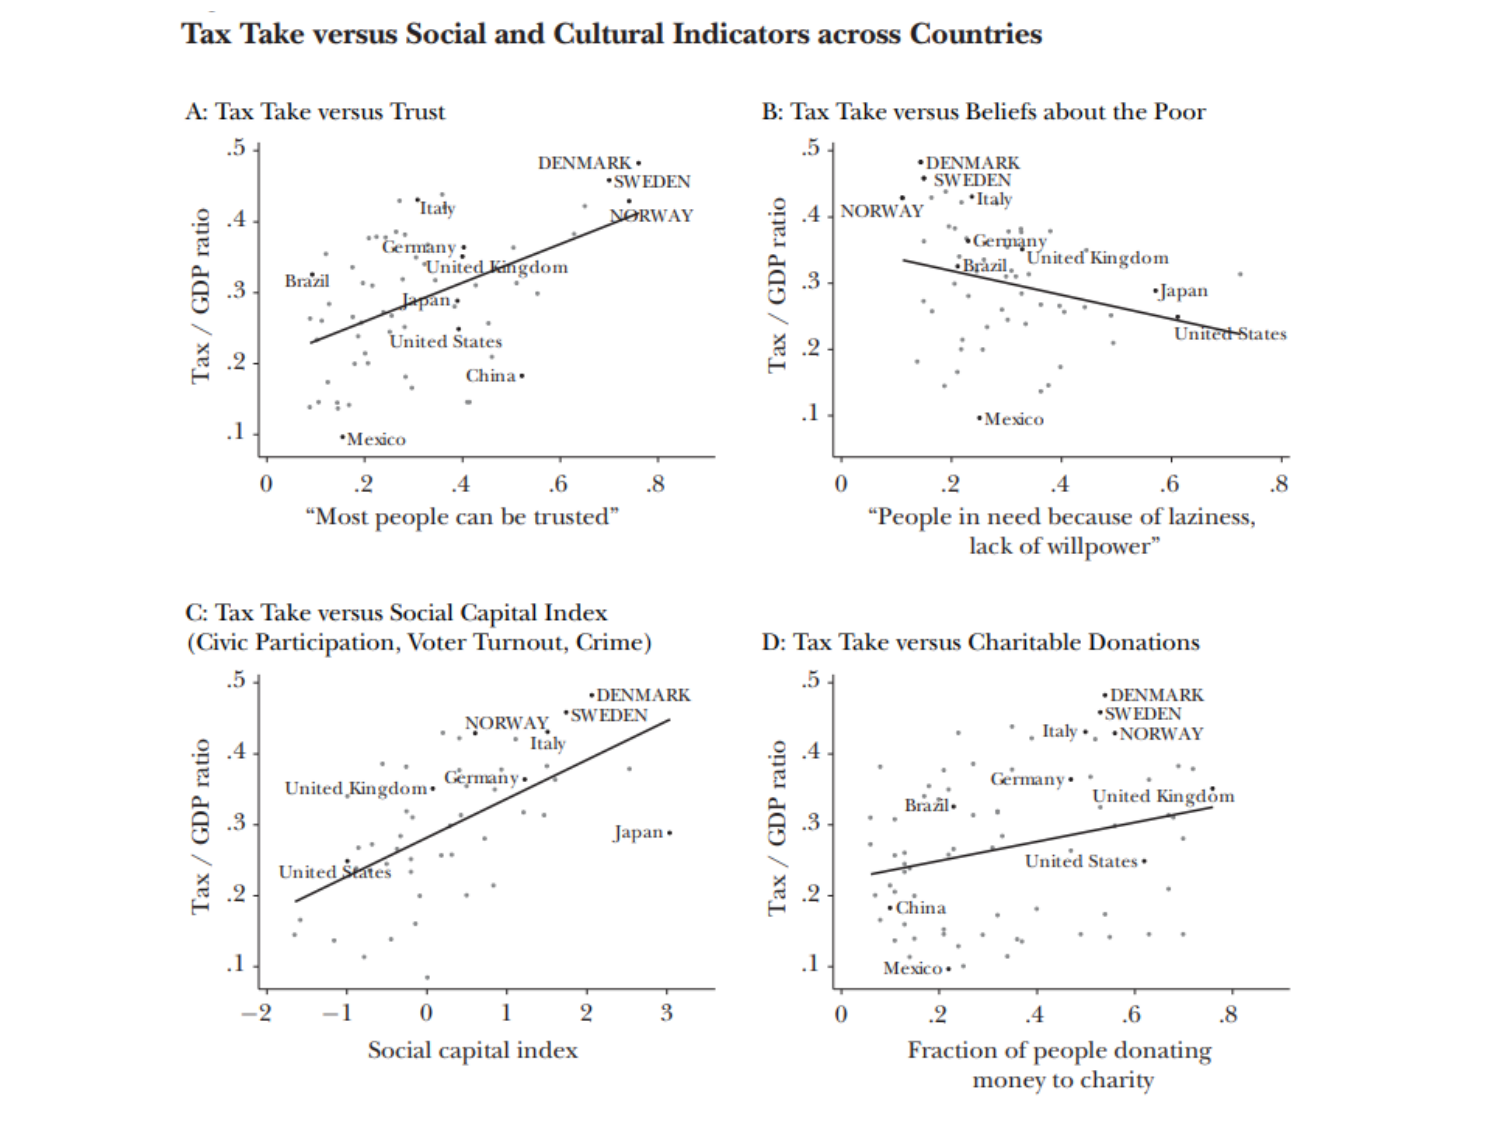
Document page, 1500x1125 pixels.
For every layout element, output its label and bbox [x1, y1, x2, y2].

picture [158, 10, 1342, 1115]
